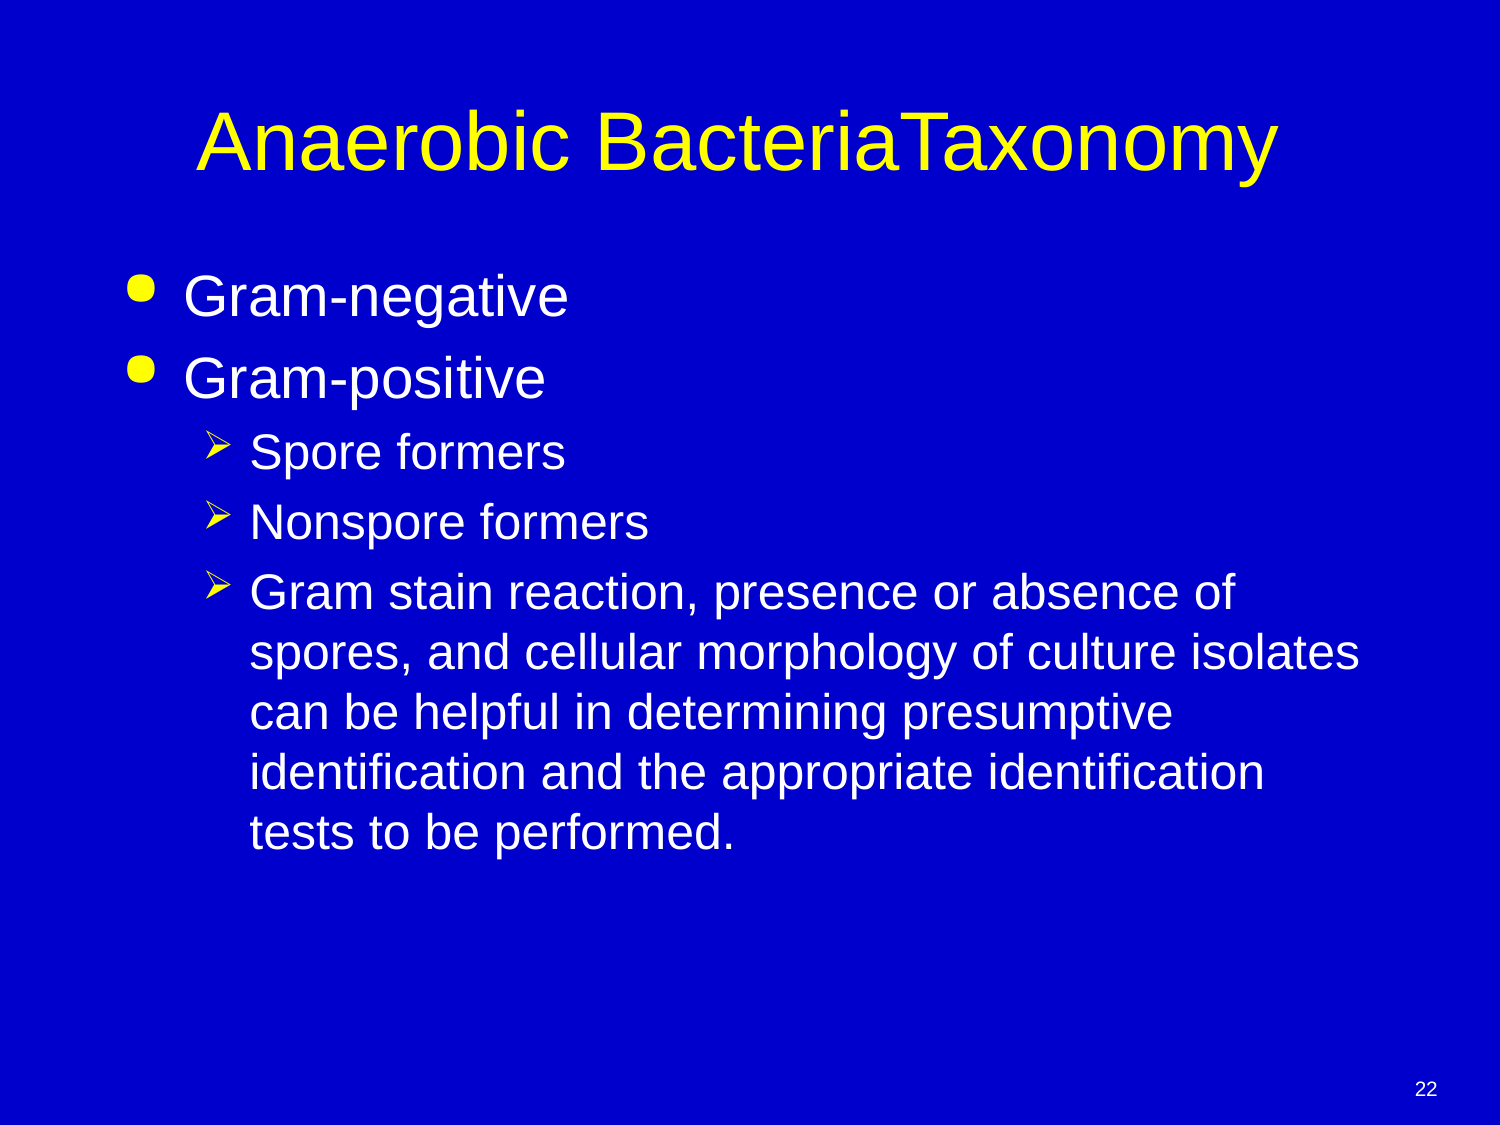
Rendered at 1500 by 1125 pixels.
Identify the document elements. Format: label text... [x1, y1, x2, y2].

title Anaerobic BacteriaTaxonomy [112, 37, 1388, 238]
list Gram-negative Gram-positive Spore formers Nonspore formers Gram stain reaction, presence or absence of spores, and cellular morphology of culture isolates can be helpful in determining presumptive identification and the appropriate identification tests to be performed. [111, 249, 1388, 982]
